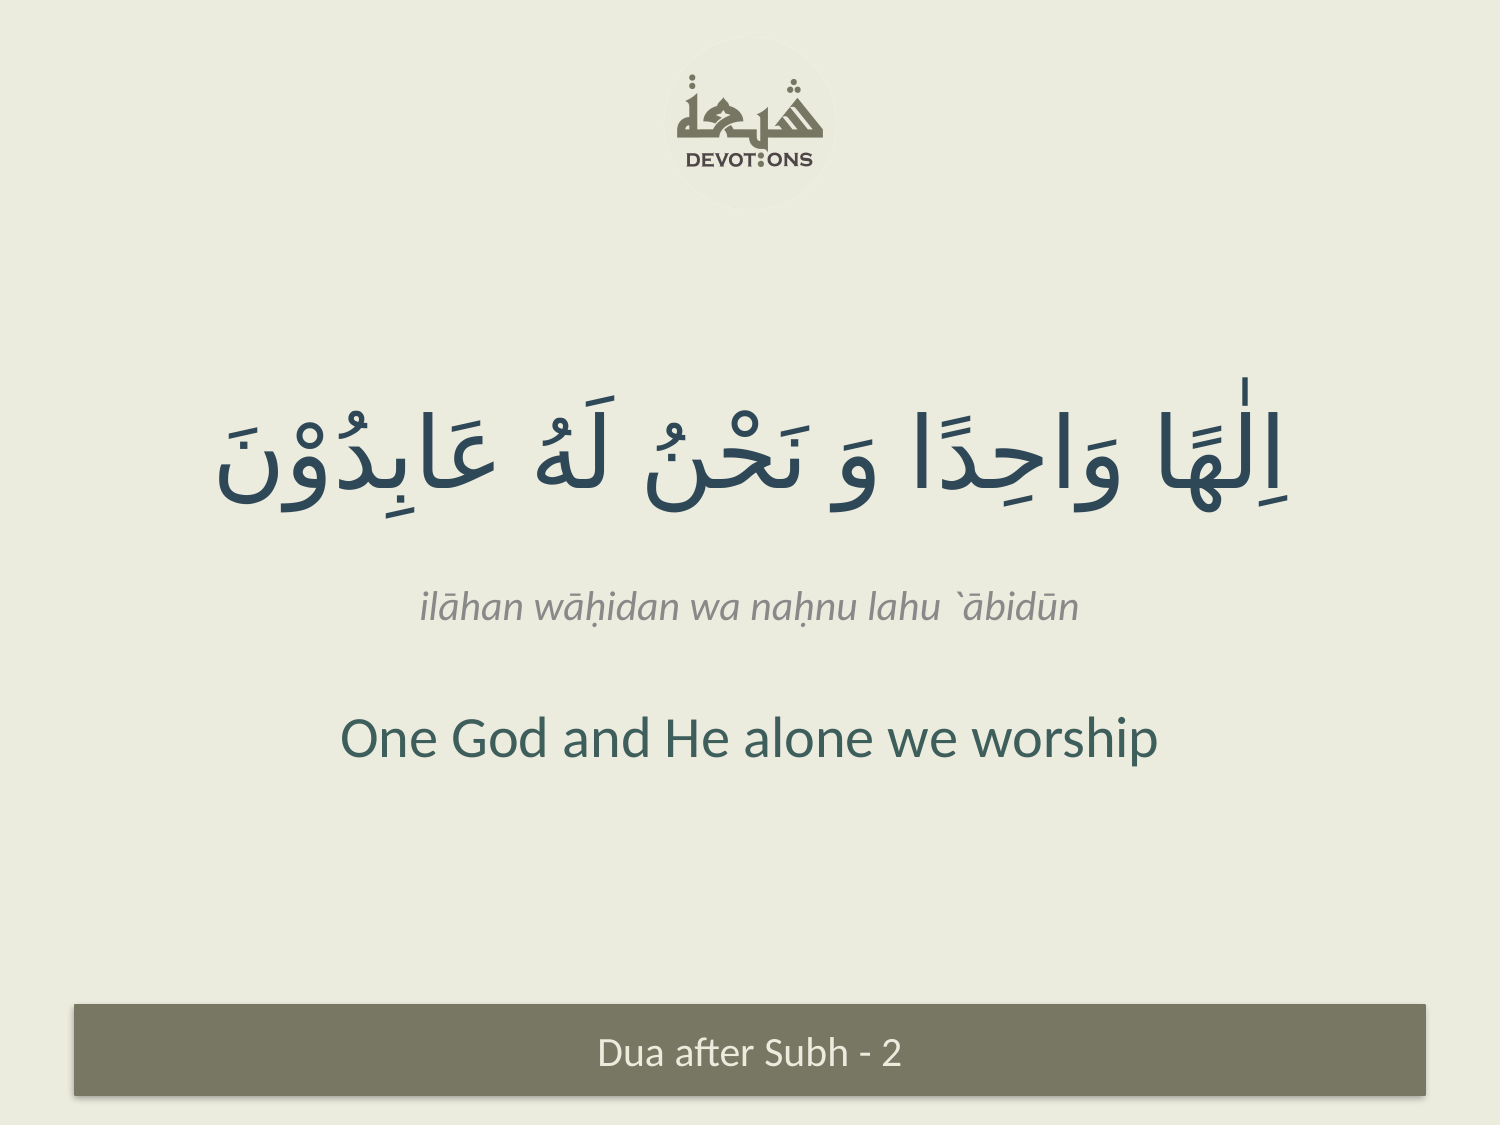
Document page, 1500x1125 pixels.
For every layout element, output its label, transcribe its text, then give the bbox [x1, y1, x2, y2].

picture [656, 29, 844, 218]
text_box [74, 1004, 1426, 1096]
text_box Dua after Subh - 2 [582, 1017, 918, 1083]
text_box اِلٰهًا وَاحِدًا وَ نَحْنُ لَهُ عَابِدُوْنَ ilāhan wāḥidan wa naḥnu lahu `ābidūn One God and He alone we worship [74, 381, 1425, 776]
